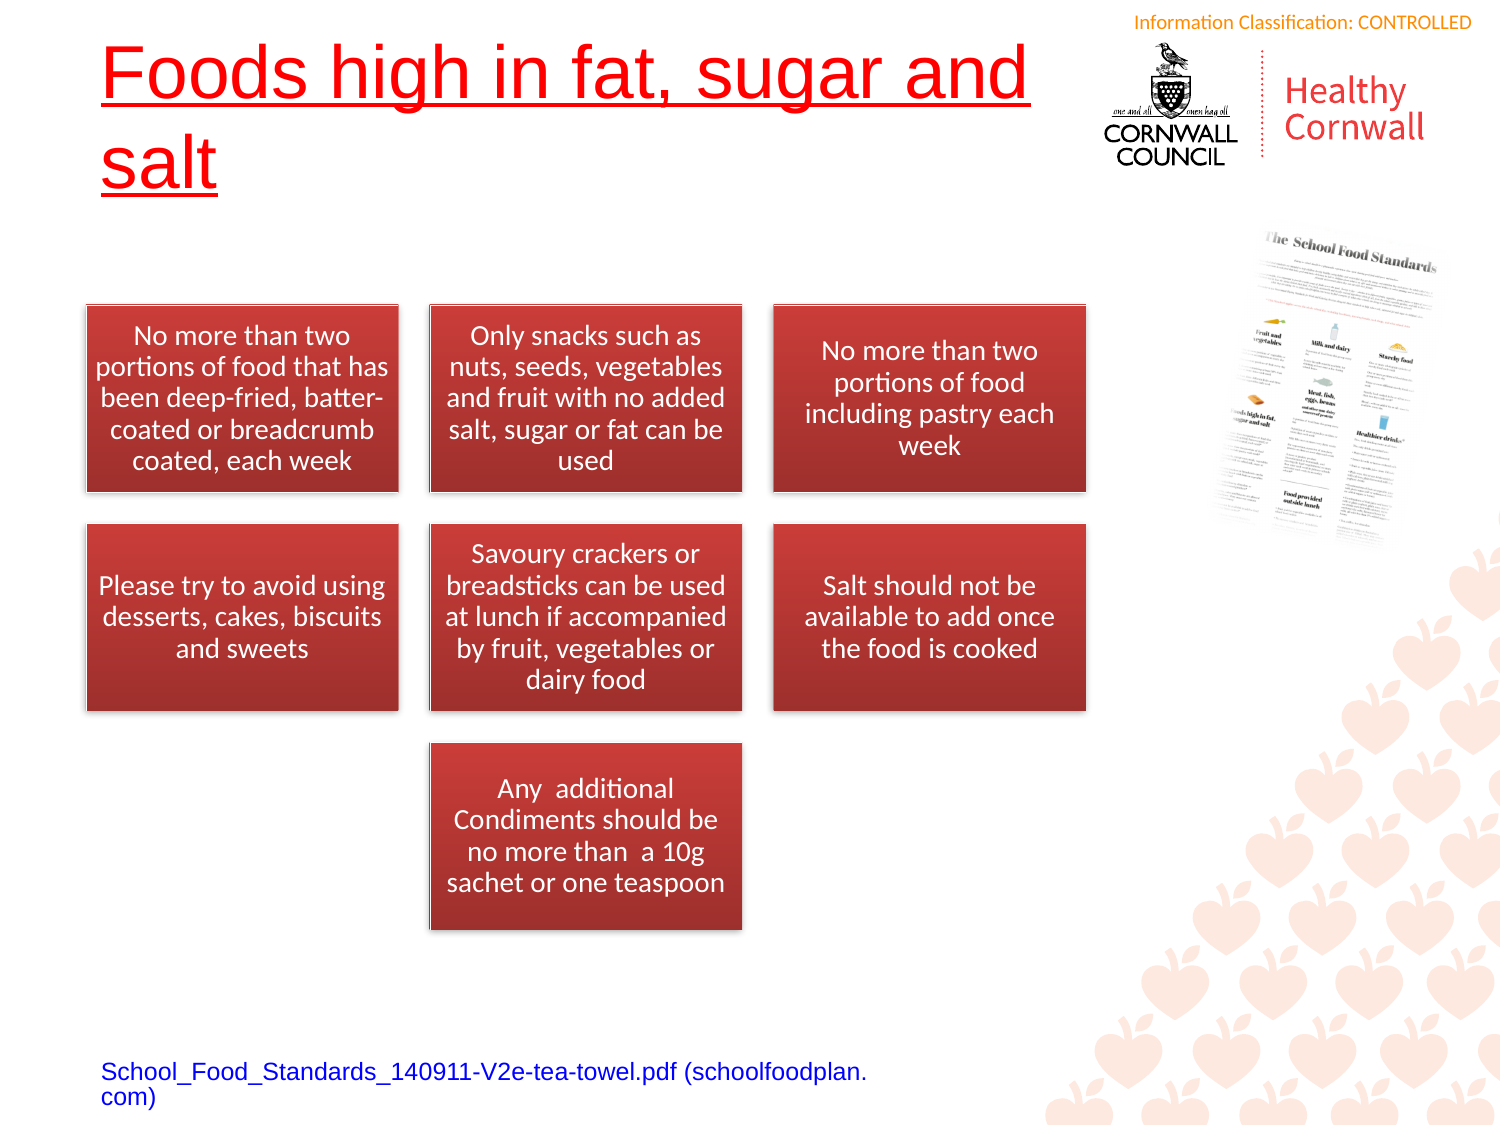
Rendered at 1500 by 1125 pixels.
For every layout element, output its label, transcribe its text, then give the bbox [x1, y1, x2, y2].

picture [1226, 226, 1432, 547]
text_box School_Food_Standards_140911-V2e-tea-towel.pdf (schoolfoodplan.com) [85, 1048, 893, 1094]
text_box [85, 283, 1087, 951]
text_box Foods high in fat, sugar and salt [85, 15, 1049, 211]
